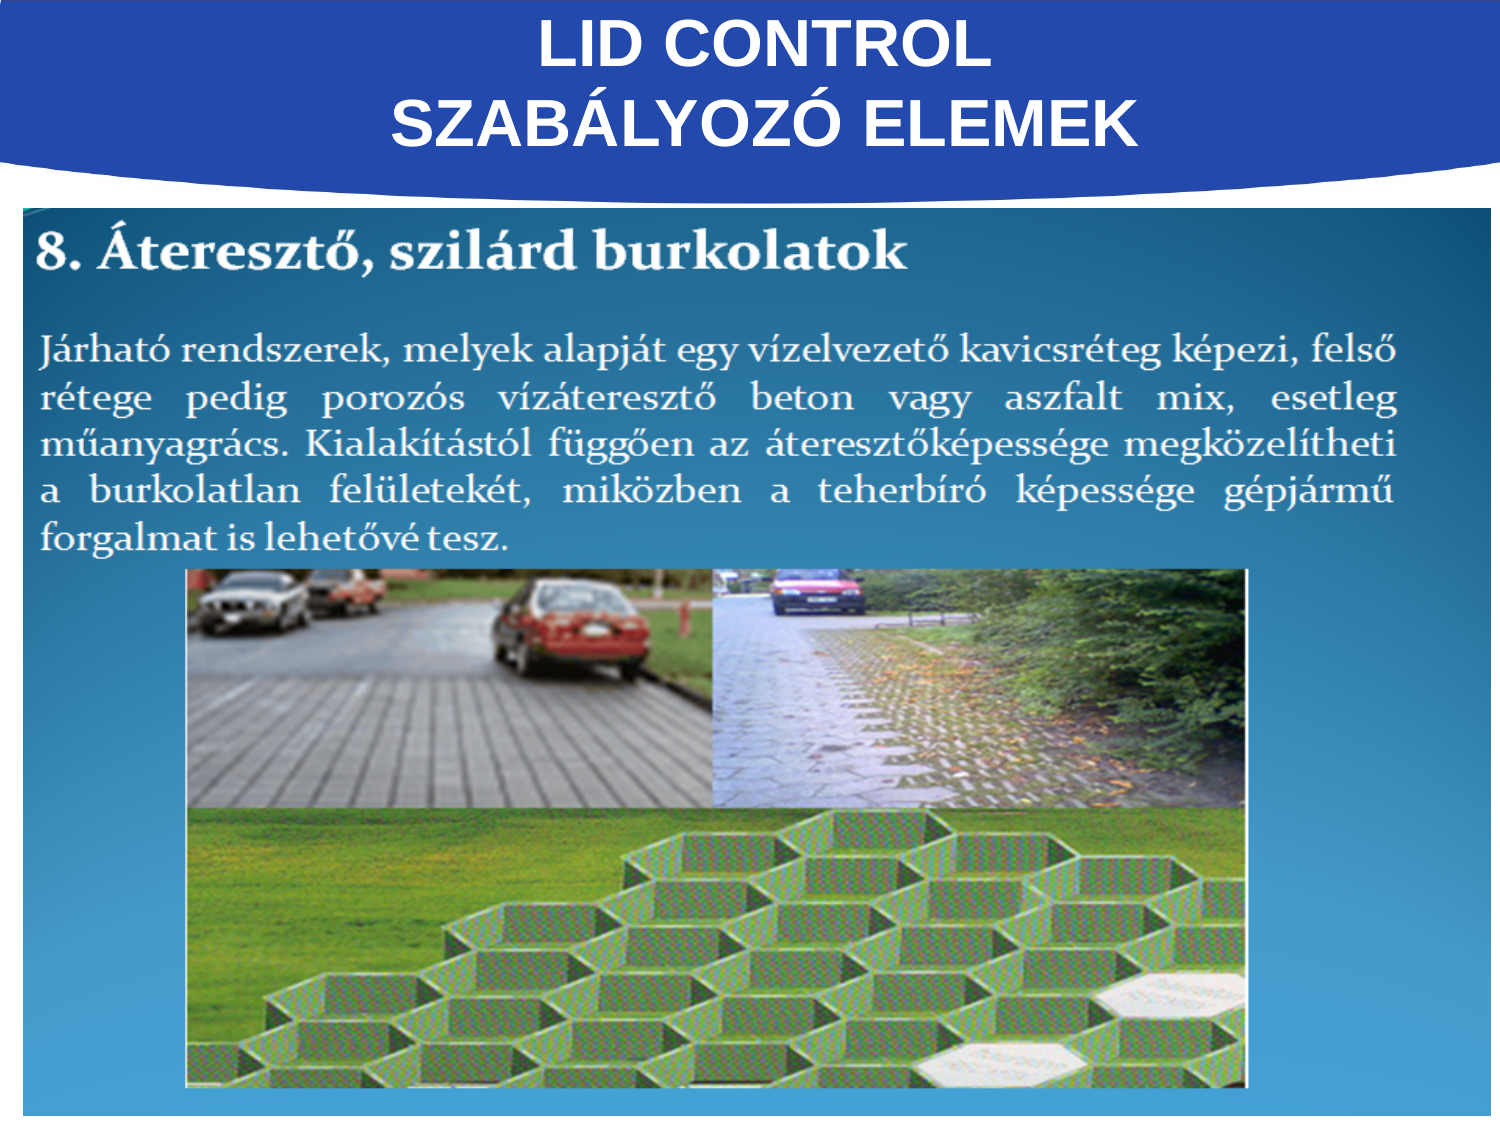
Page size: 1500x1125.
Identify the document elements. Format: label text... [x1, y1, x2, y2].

picture [0, 0, 1500, 1125]
text_box LID Control Szabályozó elemek [41, 19, 1490, 207]
